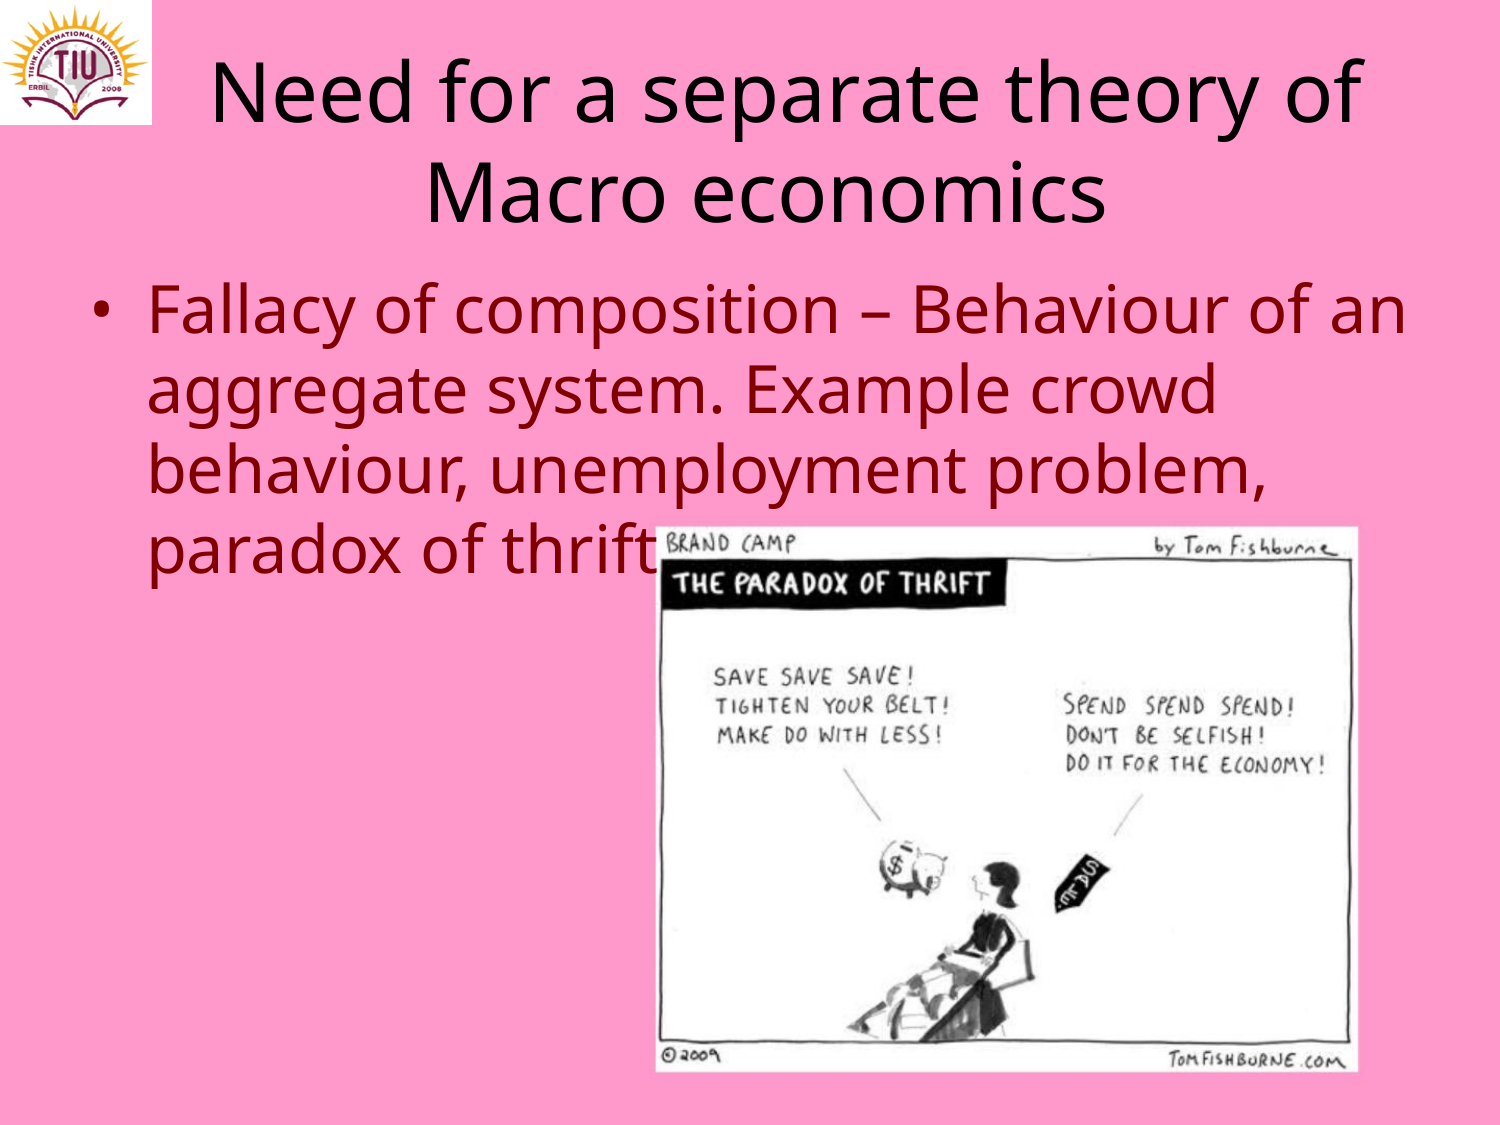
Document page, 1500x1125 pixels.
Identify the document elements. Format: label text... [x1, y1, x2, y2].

picture [0, 0, 152, 126]
text_box [0, 0, 1500, 1125]
text_box Need for a separate theory of Macro economics [208, 52, 1453, 240]
text_box • Fallacy of composition – Behaviour of an aggregate system. Example crowd behaviour, unemployment problem, paradox of thrift [89, 277, 1500, 587]
